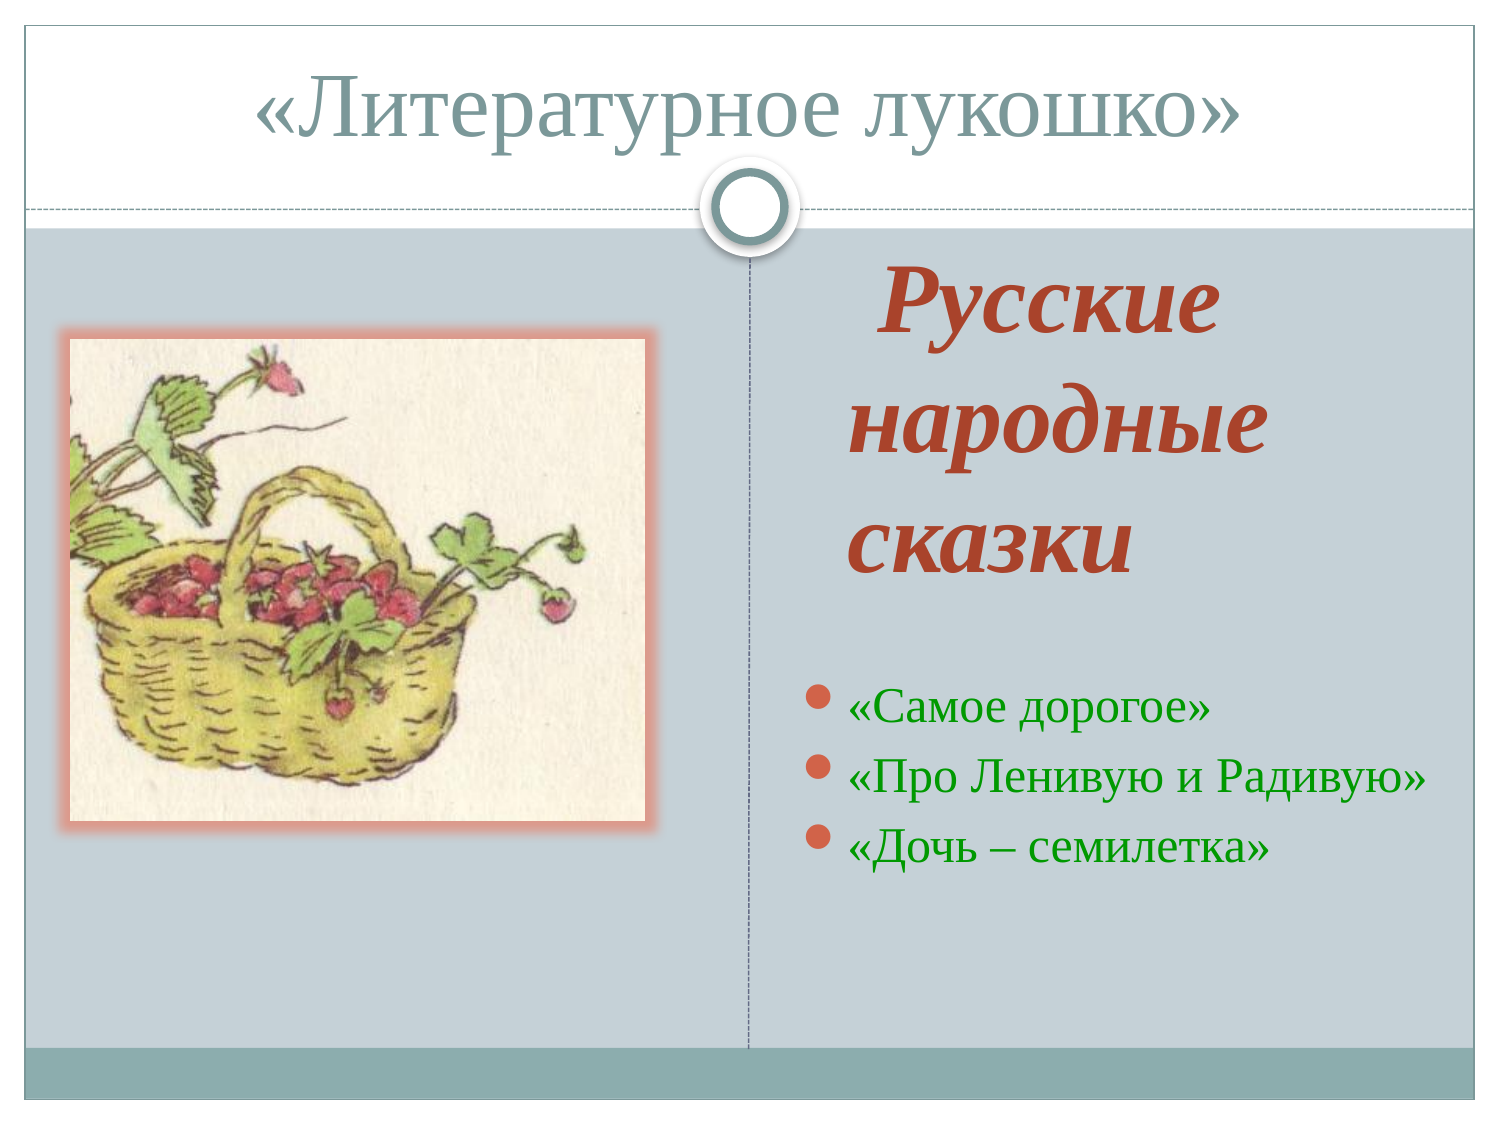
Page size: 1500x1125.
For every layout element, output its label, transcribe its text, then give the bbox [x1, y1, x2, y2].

list Русские народные сказки «Самое дорогое» «Про Ленивую и Радивую» «Дочь – семилетка» [787, 224, 1450, 993]
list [70, 339, 645, 821]
title «Литературное лукошко» [49, 37, 1450, 162]
